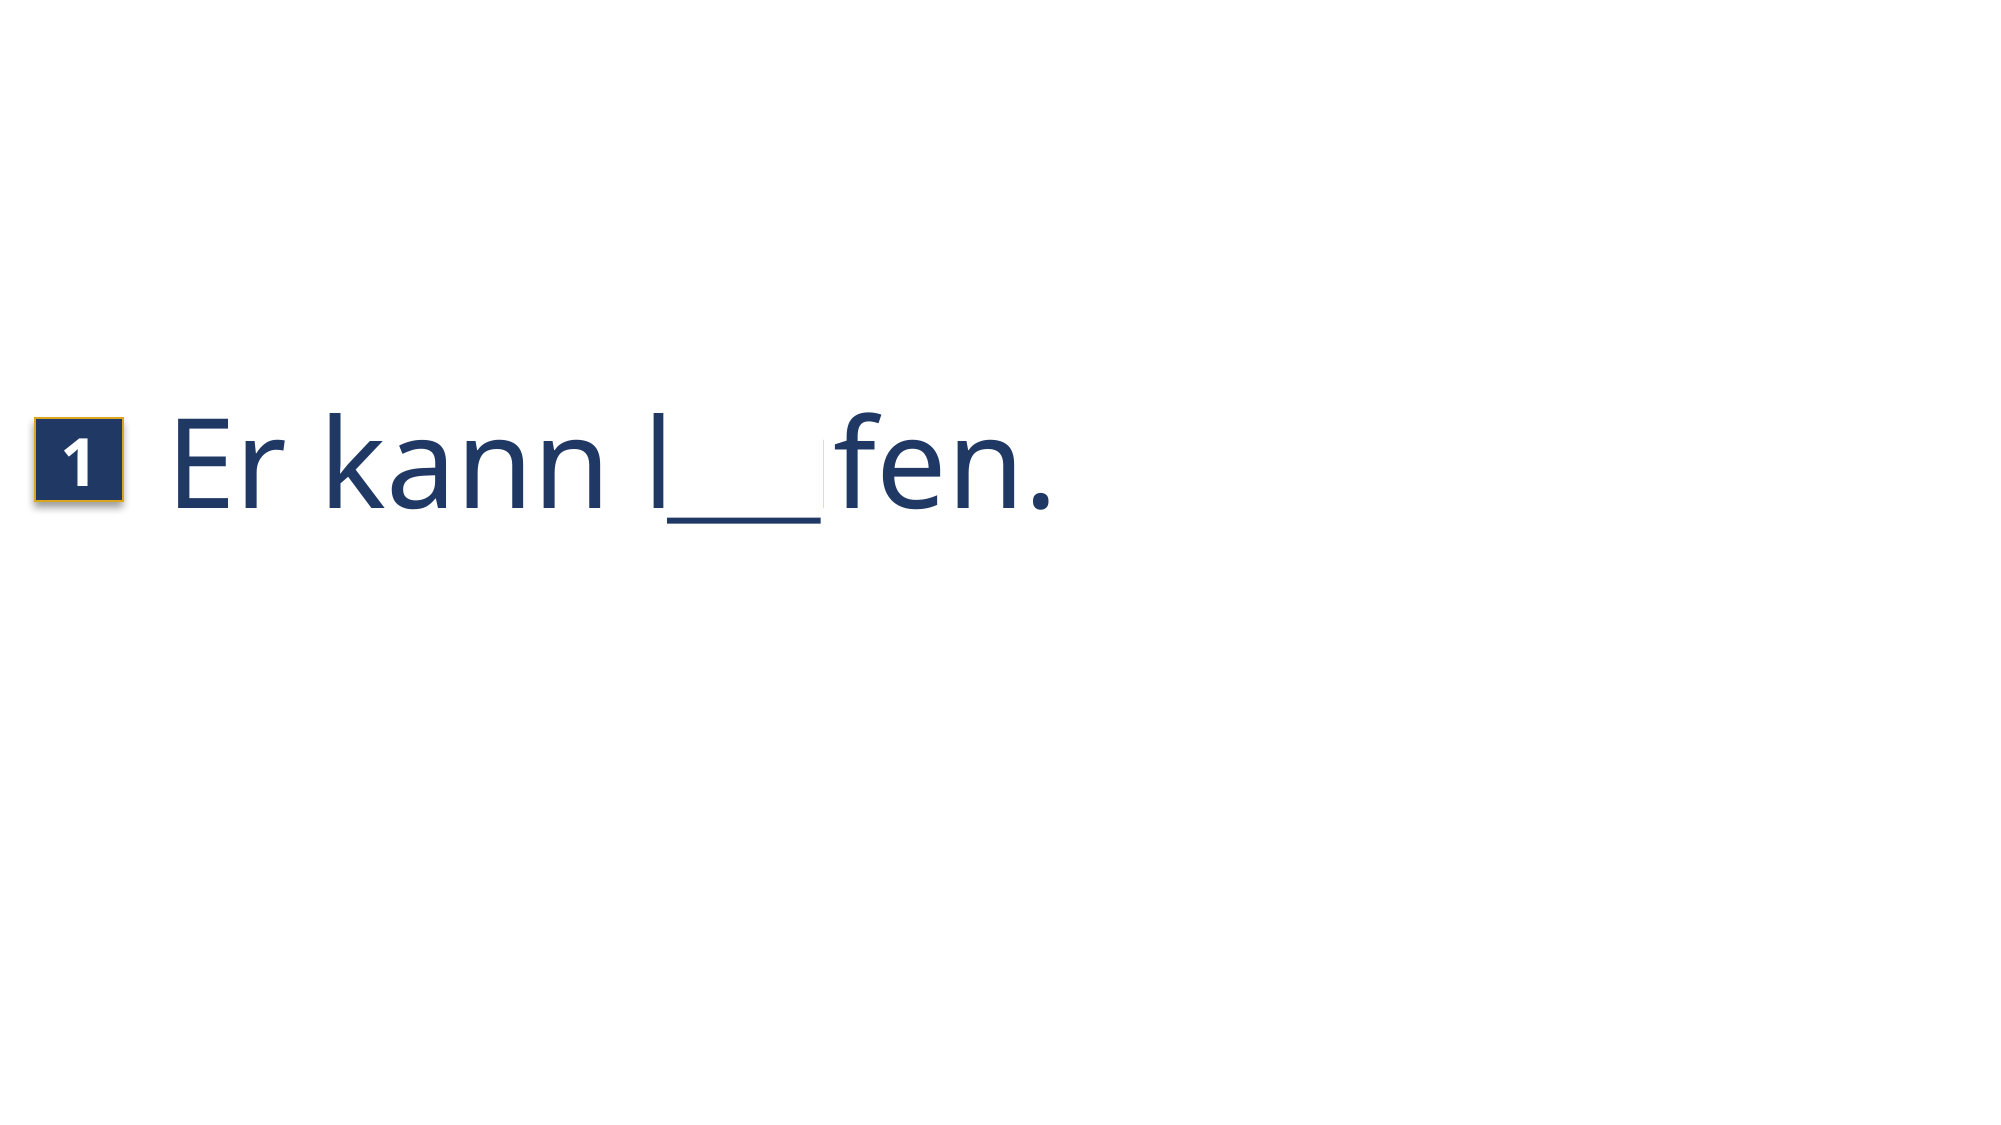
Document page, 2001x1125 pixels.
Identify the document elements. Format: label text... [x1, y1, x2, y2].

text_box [663, 412, 823, 538]
text_box Er kann laufen. [151, 376, 2000, 541]
text_box 1 [34, 417, 124, 502]
